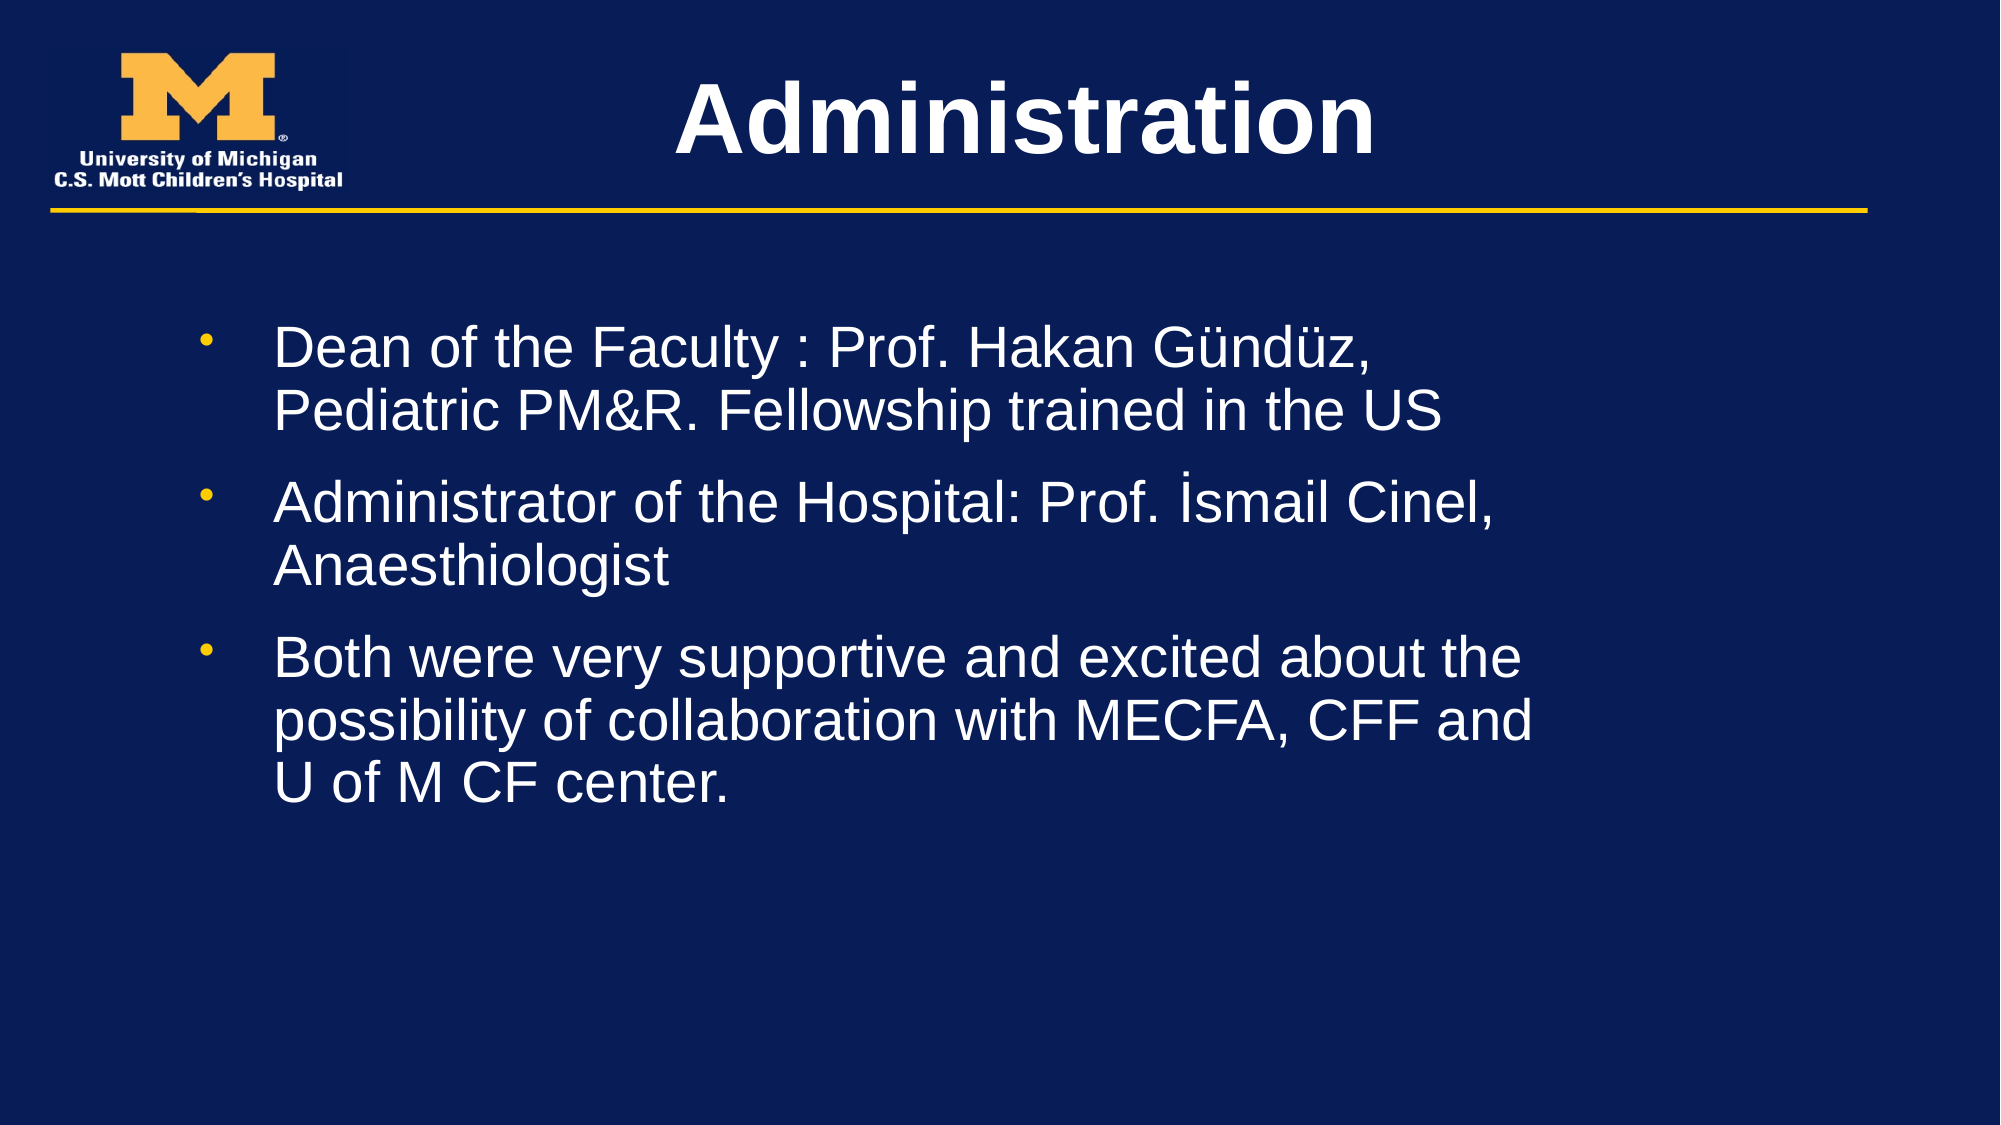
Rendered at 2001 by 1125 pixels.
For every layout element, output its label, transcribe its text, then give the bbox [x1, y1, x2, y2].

title Administration [248, 89, 1803, 183]
picture [47, 48, 349, 194]
list Dean of the Faculty : Prof. Hakan Gündüz, Pediatric PM&R. Fellowship trained in the US Administrator of the Hospital: Prof. İsmail Cinel, Anaesthiologist Both were very supportive and excited about the possibility of collaboration with MECFA, CFF and U of M CF center. [183, 309, 1602, 1001]
